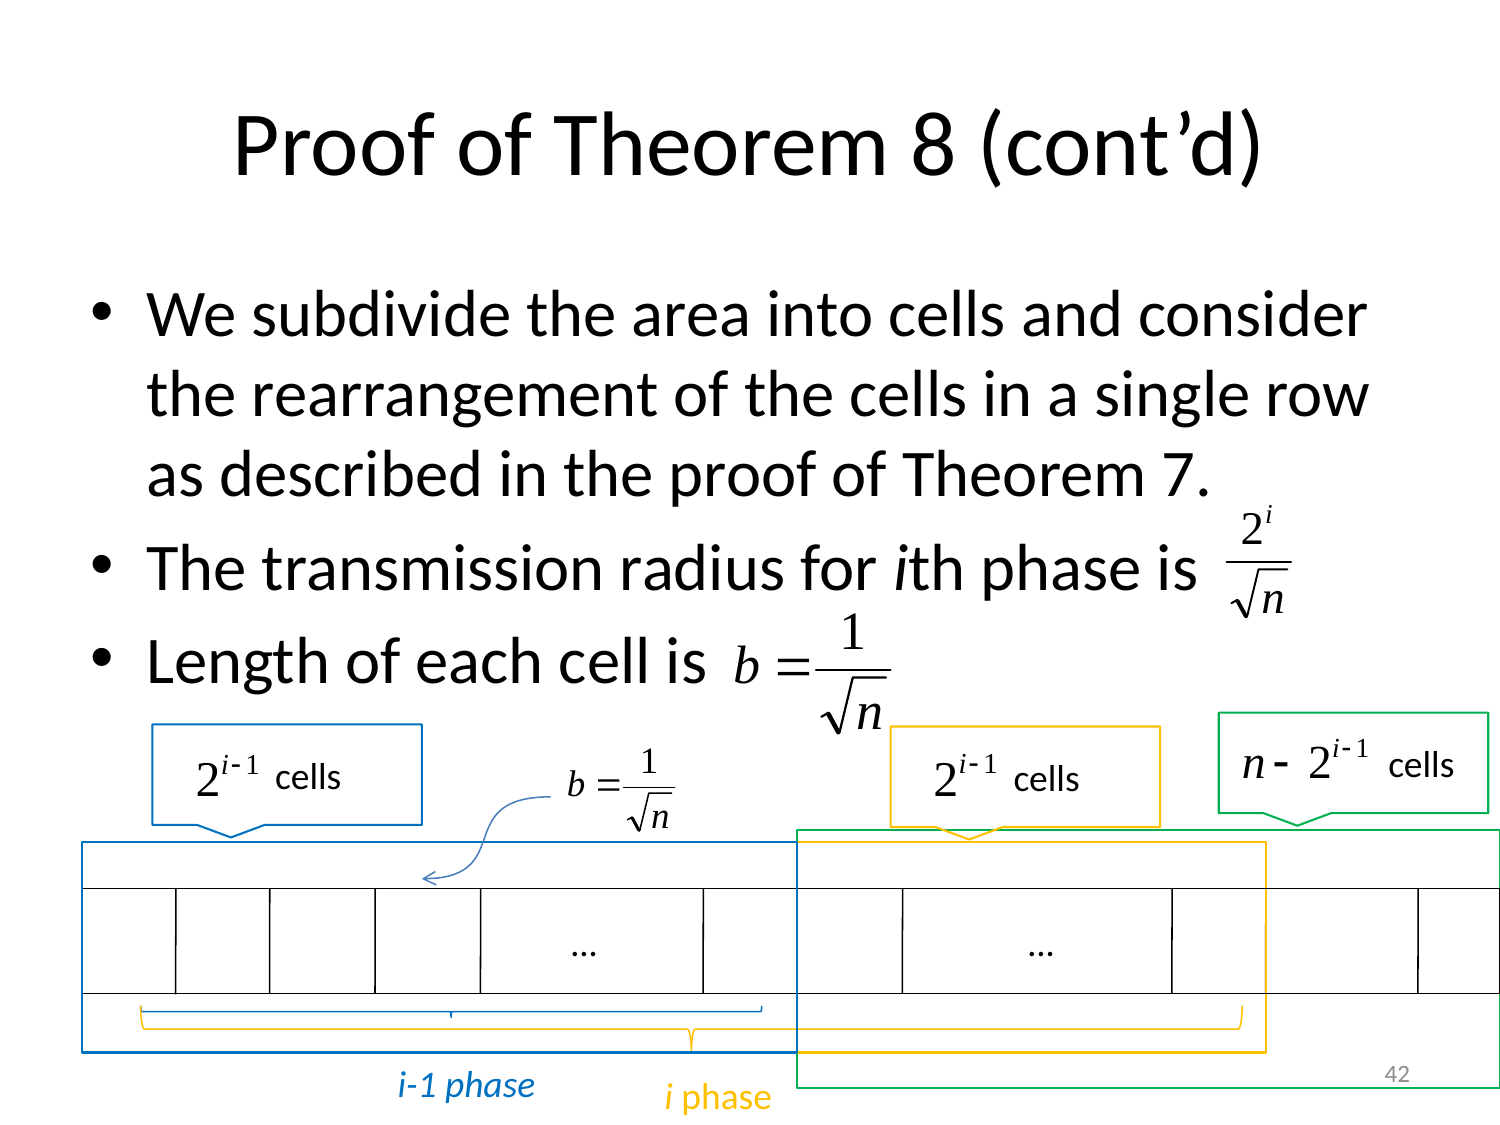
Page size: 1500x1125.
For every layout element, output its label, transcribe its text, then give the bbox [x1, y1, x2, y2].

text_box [421, 796, 552, 880]
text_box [726, 597, 903, 711]
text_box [1218, 491, 1302, 630]
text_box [562, 737, 684, 841]
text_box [81, 712, 1500, 1125]
list We subdivide the area into cells and consider the rearrangement of the cells in a single row as described in the proof of Theorem 7. The transmission radius for ith phase is Length of each cell is [75, 262, 1425, 1005]
title Proof of Theorem 8 (cont’d) [75, 45, 1425, 233]
